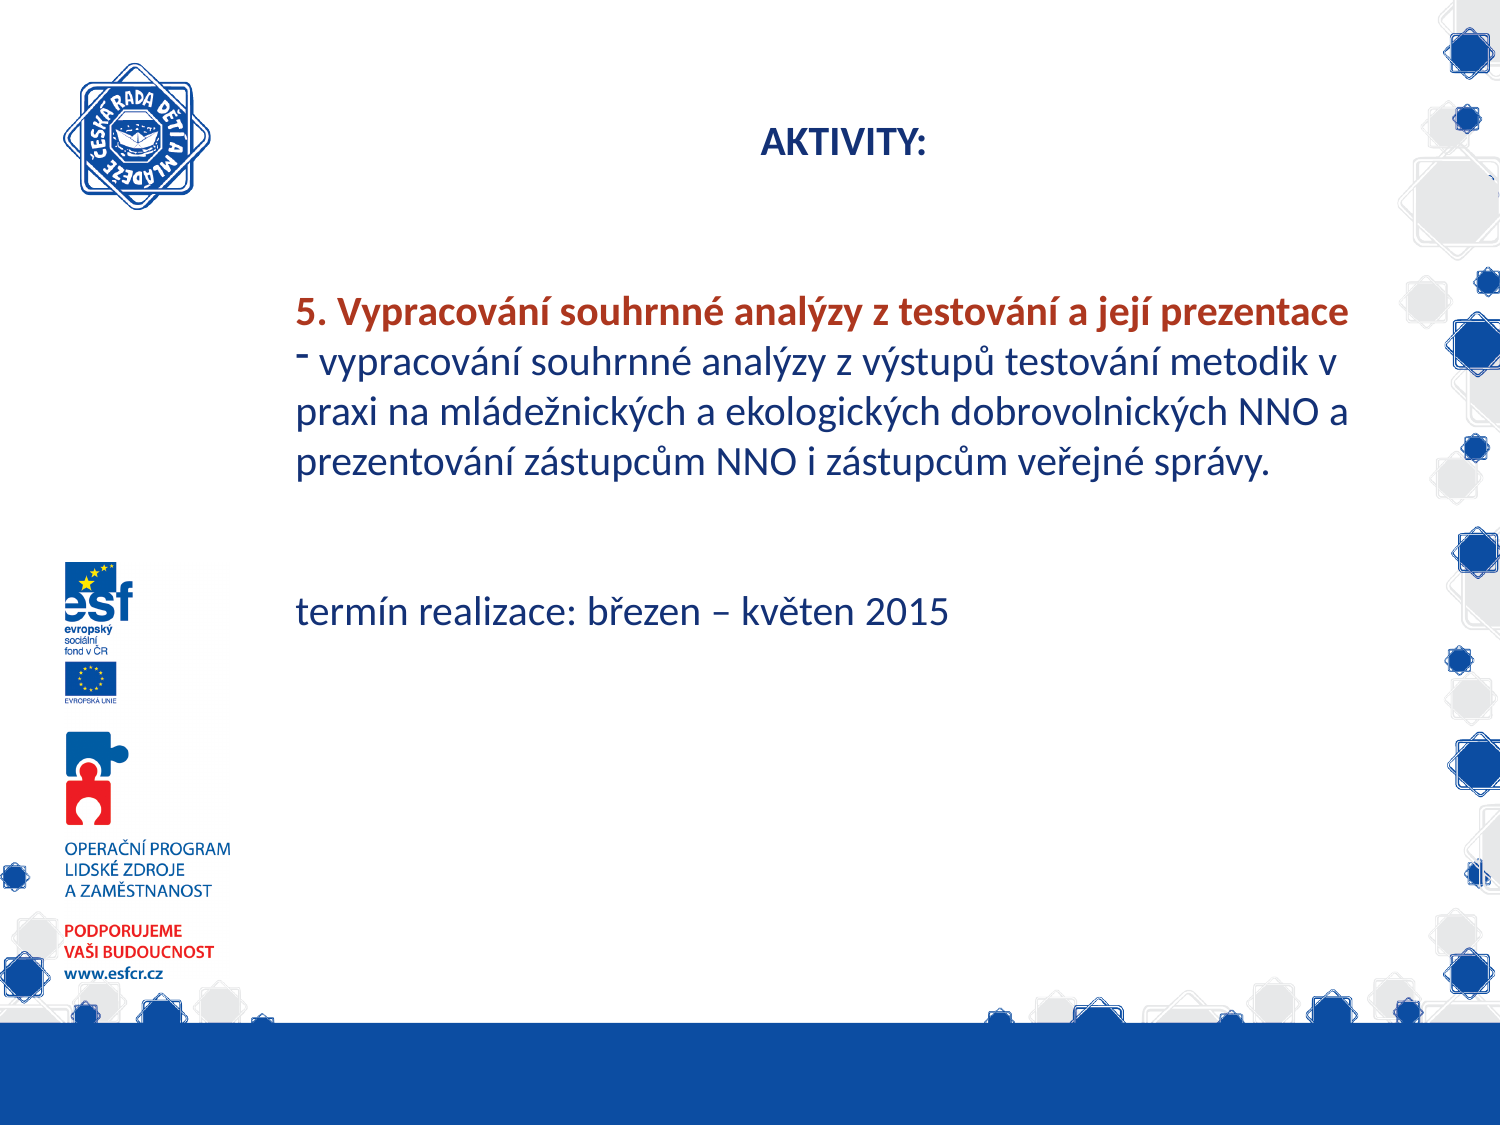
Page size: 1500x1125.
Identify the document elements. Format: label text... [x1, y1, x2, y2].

picture [0, 0, 1500, 1125]
title AKTIVITY: [263, 45, 1425, 233]
text_box 5. Vypracování souhrnné analýzy z testování a její prezentace vypracování souhrnné analýzy z výstupů testování metodik v praxi na mládežnických a ekologických dobrovolnických NNO a prezentování zástupcům NNO i zástupcům veřejné správy. termín realizace: březen – květen 2015 [280, 276, 1425, 642]
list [63, 561, 230, 979]
